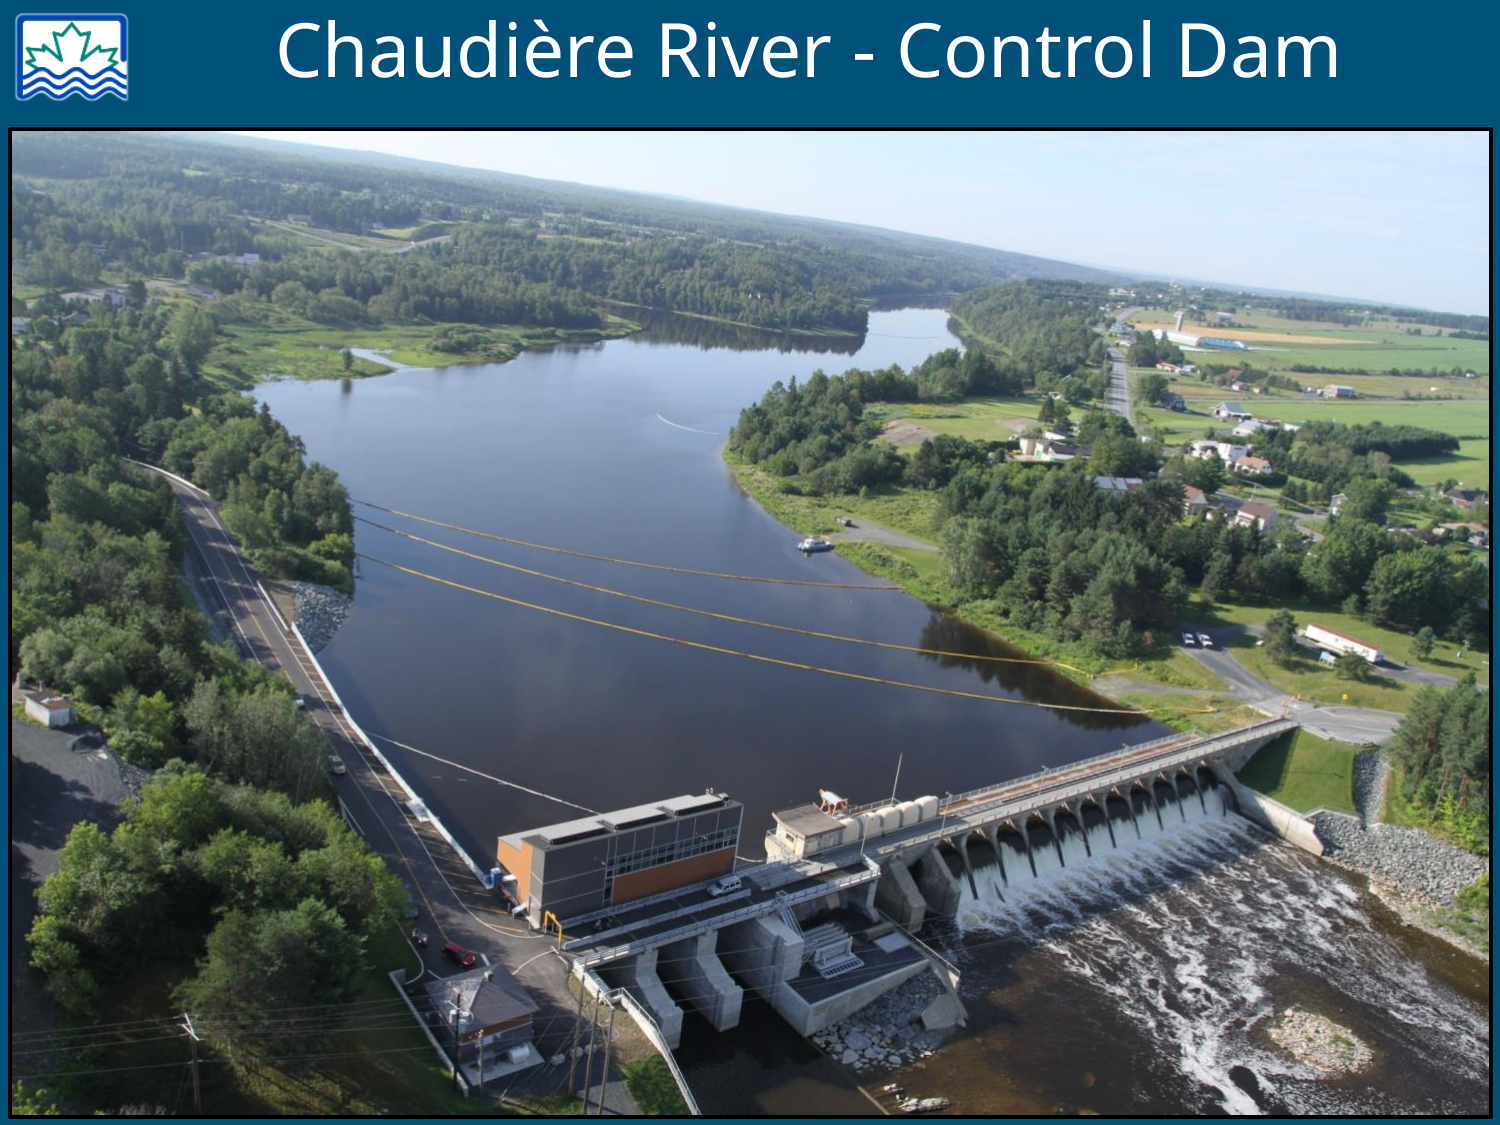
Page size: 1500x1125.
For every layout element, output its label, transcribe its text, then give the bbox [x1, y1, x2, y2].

picture [11, 130, 1489, 1116]
title Chaudière River - Control Dam [122, 1, 1497, 94]
picture [16, 14, 128, 101]
